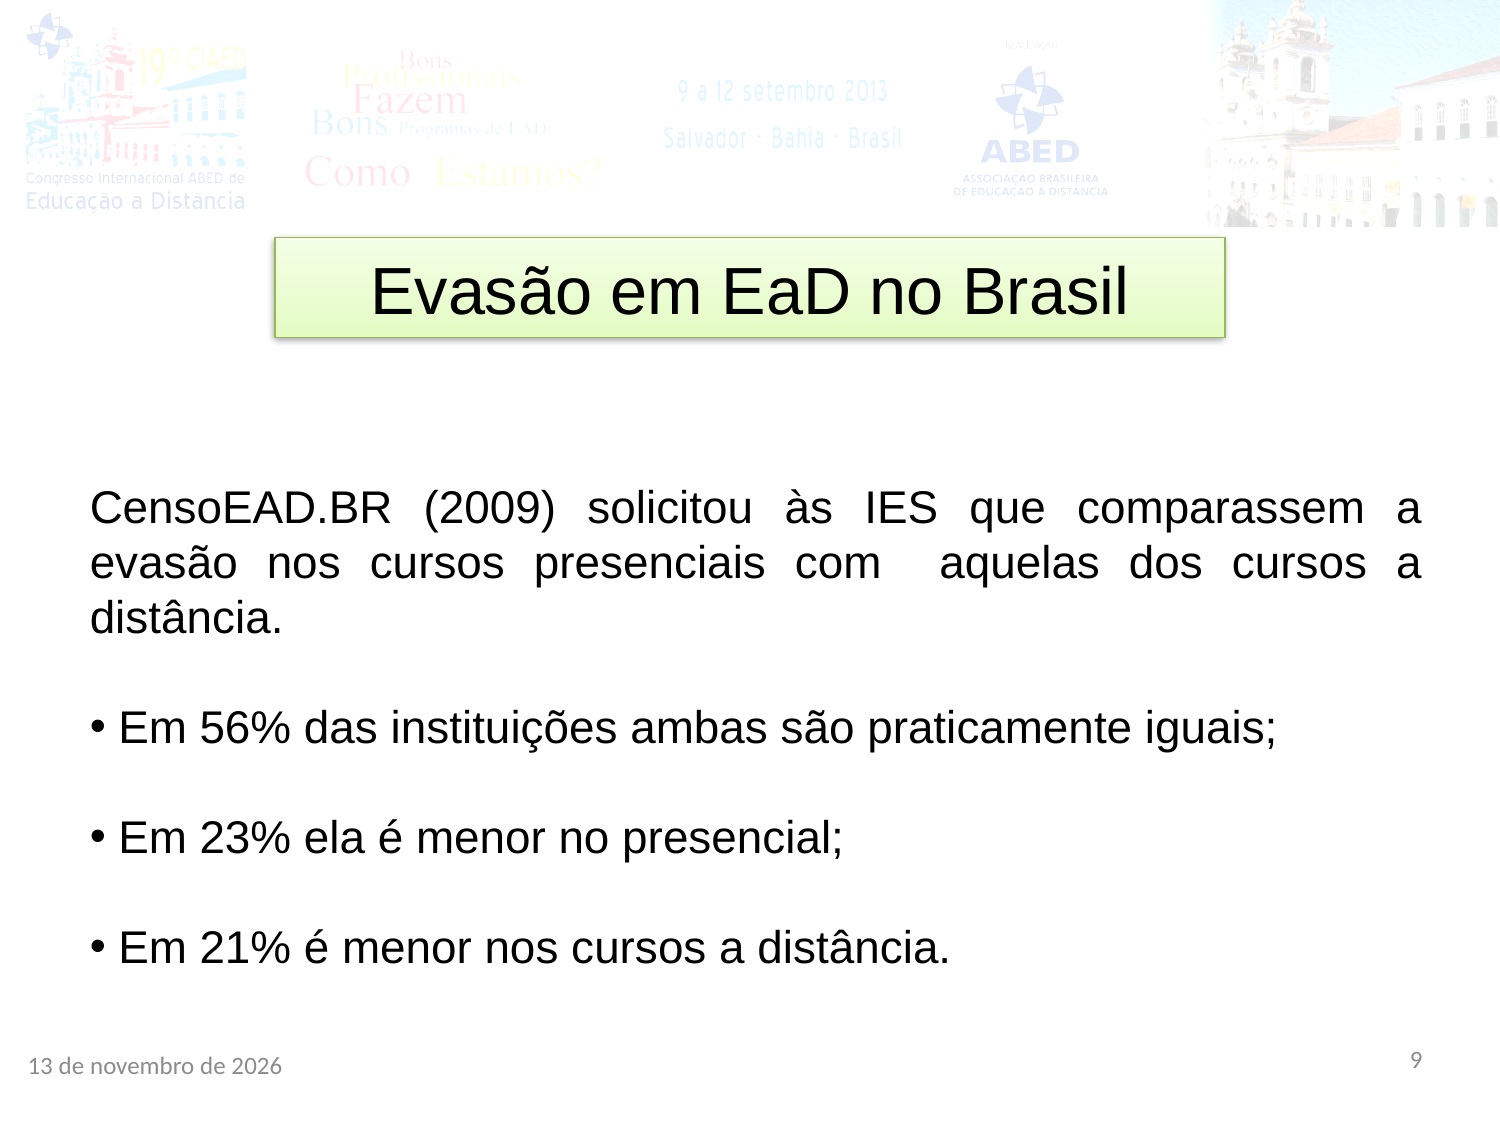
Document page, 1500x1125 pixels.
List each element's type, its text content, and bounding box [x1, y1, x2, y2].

slide_number 9 [1275, 1042, 1438, 1075]
picture [0, 0, 1500, 228]
text_box CensoEAD.BR (2009) solicitou às IES que comparassem a evasão nos cursos presenciais com aquelas dos cursos a distância. Em 56% das instituições ambas são praticamente iguais; Em 23% ela é menor no presencial; Em 21% é menor nos cursos a distância. [74, 415, 1438, 981]
slide_number 9 de setembro de 2013 [12, 1042, 313, 1088]
text_box Evasão em EaD no Brasil [274, 237, 1226, 338]
